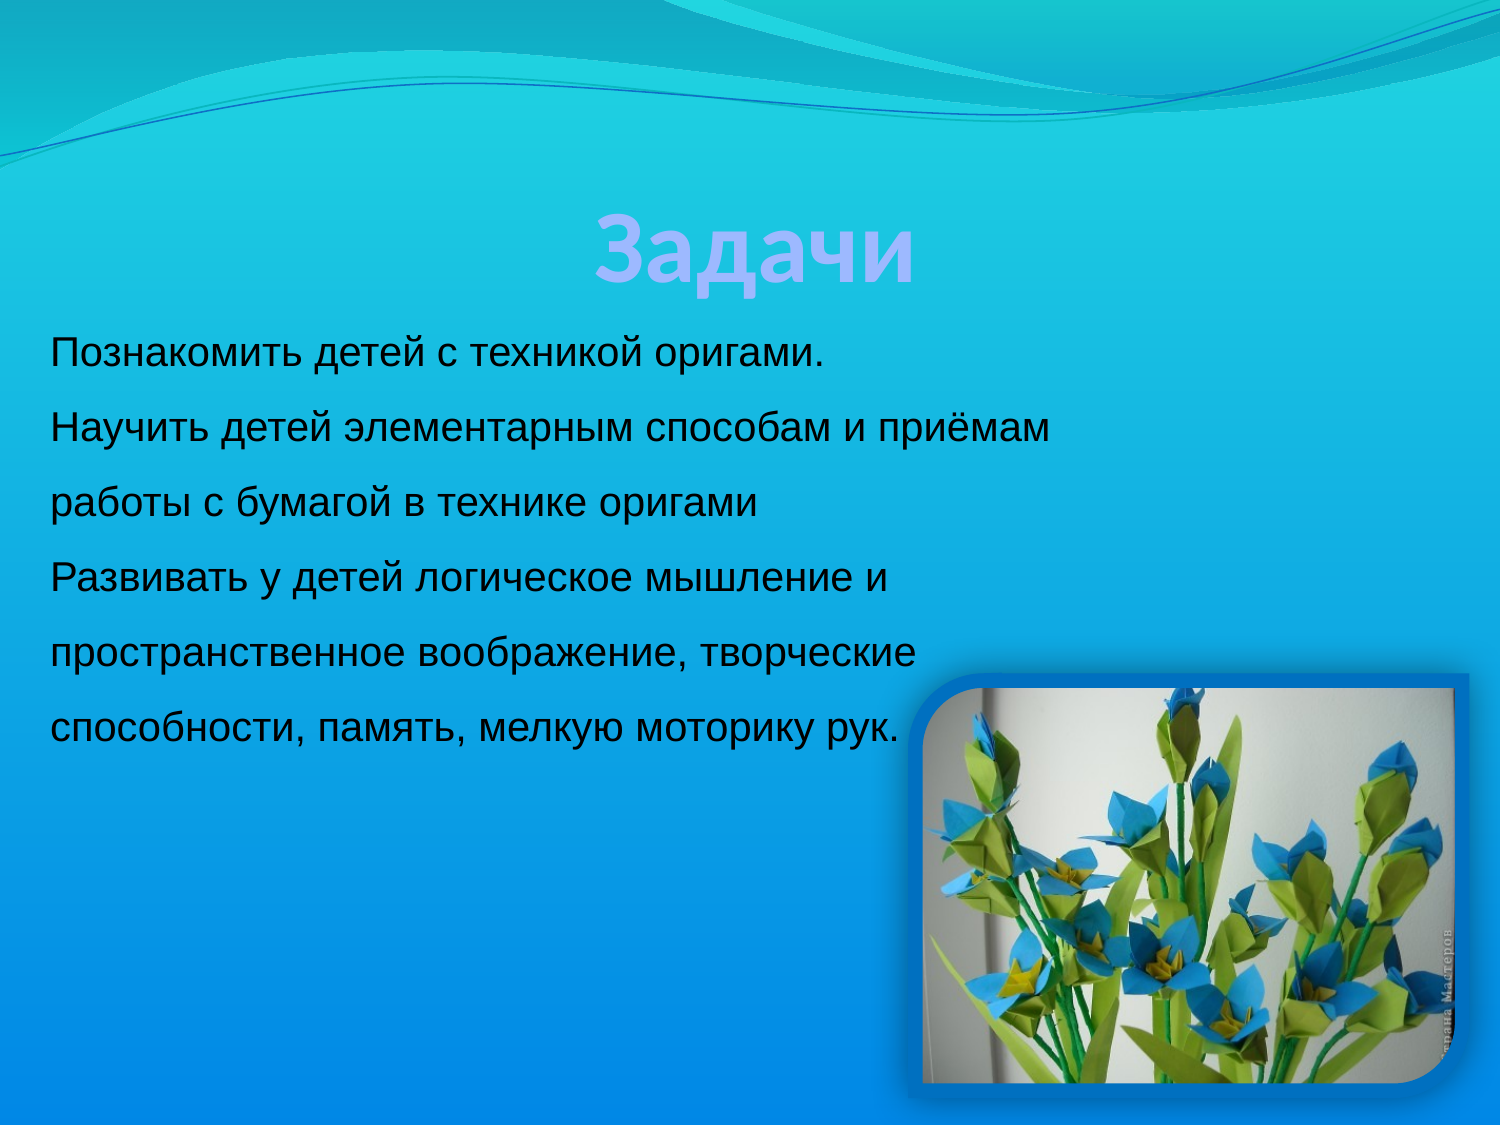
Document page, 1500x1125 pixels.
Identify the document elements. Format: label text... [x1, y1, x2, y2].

title Задачи [75, 115, 1438, 303]
text_box Познакомить детей с техникой оригами. Научить детей элементарным способам и приёмам работы с бумагой в технике оригами Развивать у детей логическое мышление и пространственное воображение, творческие способности, память, мелкую моторику рук. [35, 292, 1125, 758]
picture [915, 680, 1463, 1091]
